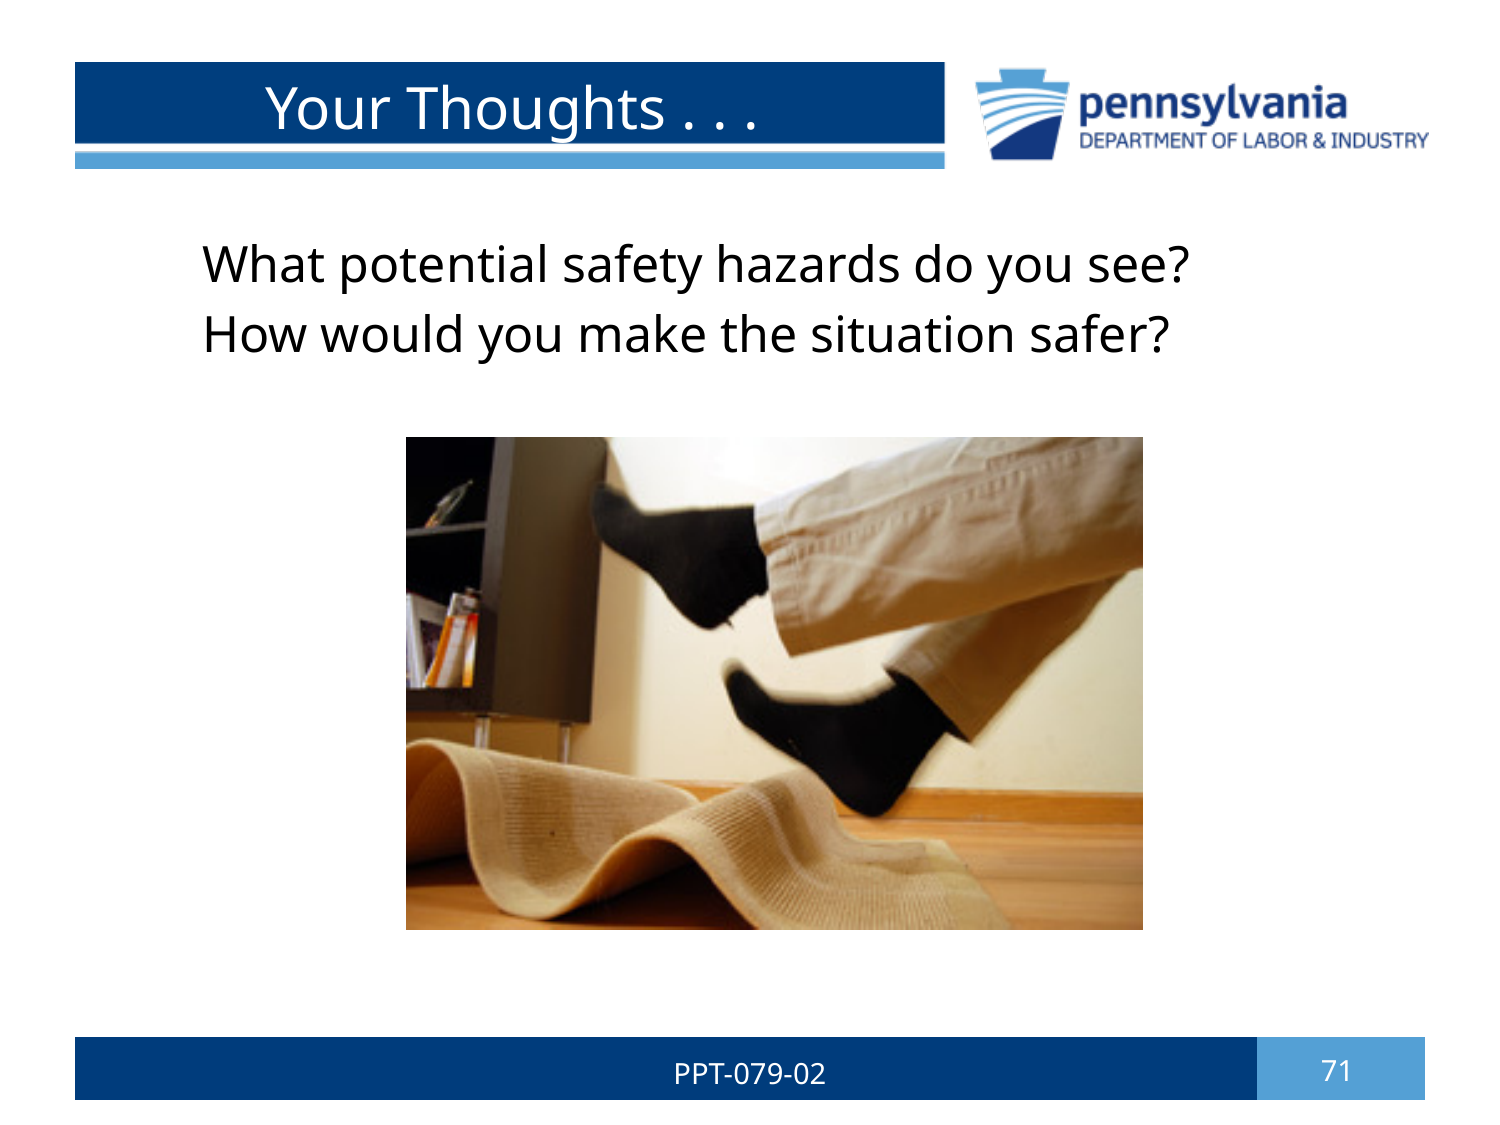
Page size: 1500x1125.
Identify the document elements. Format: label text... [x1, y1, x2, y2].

subtitle What potential safety hazards do you see? How would you make the situation safer? [187, 224, 1313, 1013]
footer PPT-079-02 [512, 1042, 988, 1103]
picture [405, 437, 1143, 930]
slide_number 71 [1250, 1042, 1425, 1103]
picture [75, 1037, 1425, 1100]
title Your Thoughts . . . [75, 62, 950, 150]
picture [75, 62, 1429, 169]
